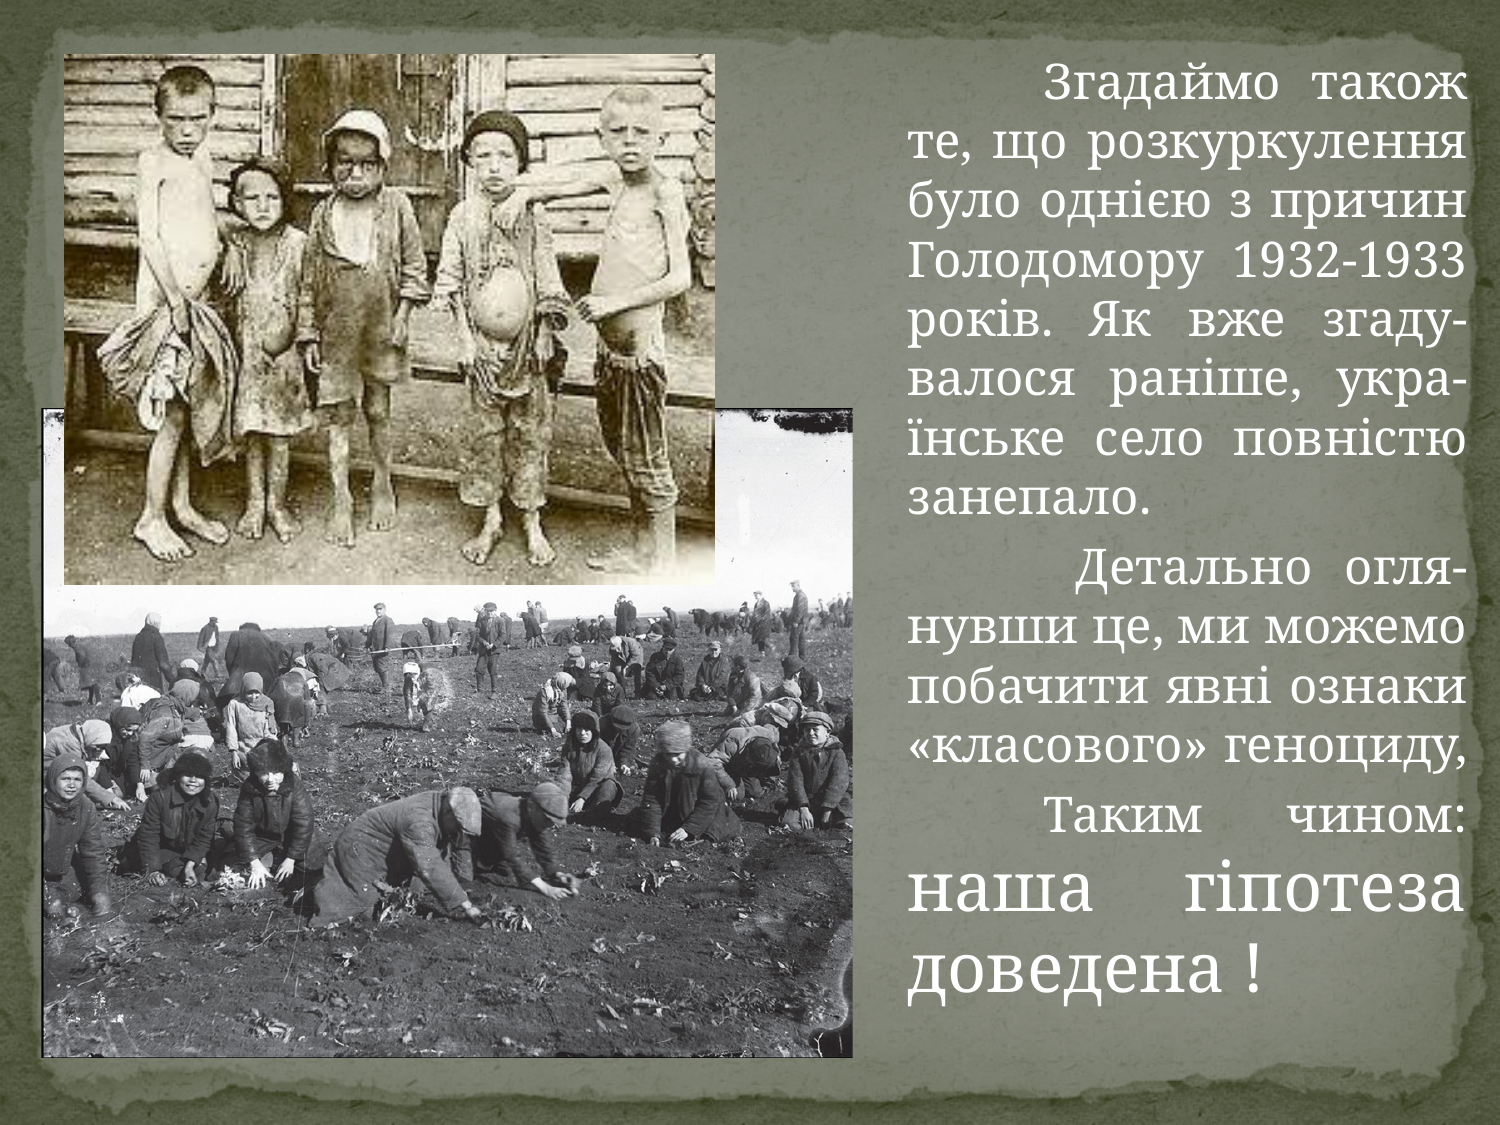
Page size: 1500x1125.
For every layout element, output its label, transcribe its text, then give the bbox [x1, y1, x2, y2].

list Згадаймо також те, що розкуркулення було однією з причин Голодомору 1932-1933 років. Як вже згаду-валося раніше, укра-їнське село повністю занепало. Детально огля-нувши це, ми можемо побачити явні ознаки «класового» геноциду, Таким чином: наша гіпотеза доведена ! [892, 42, 1483, 1058]
picture [41, 54, 853, 1058]
